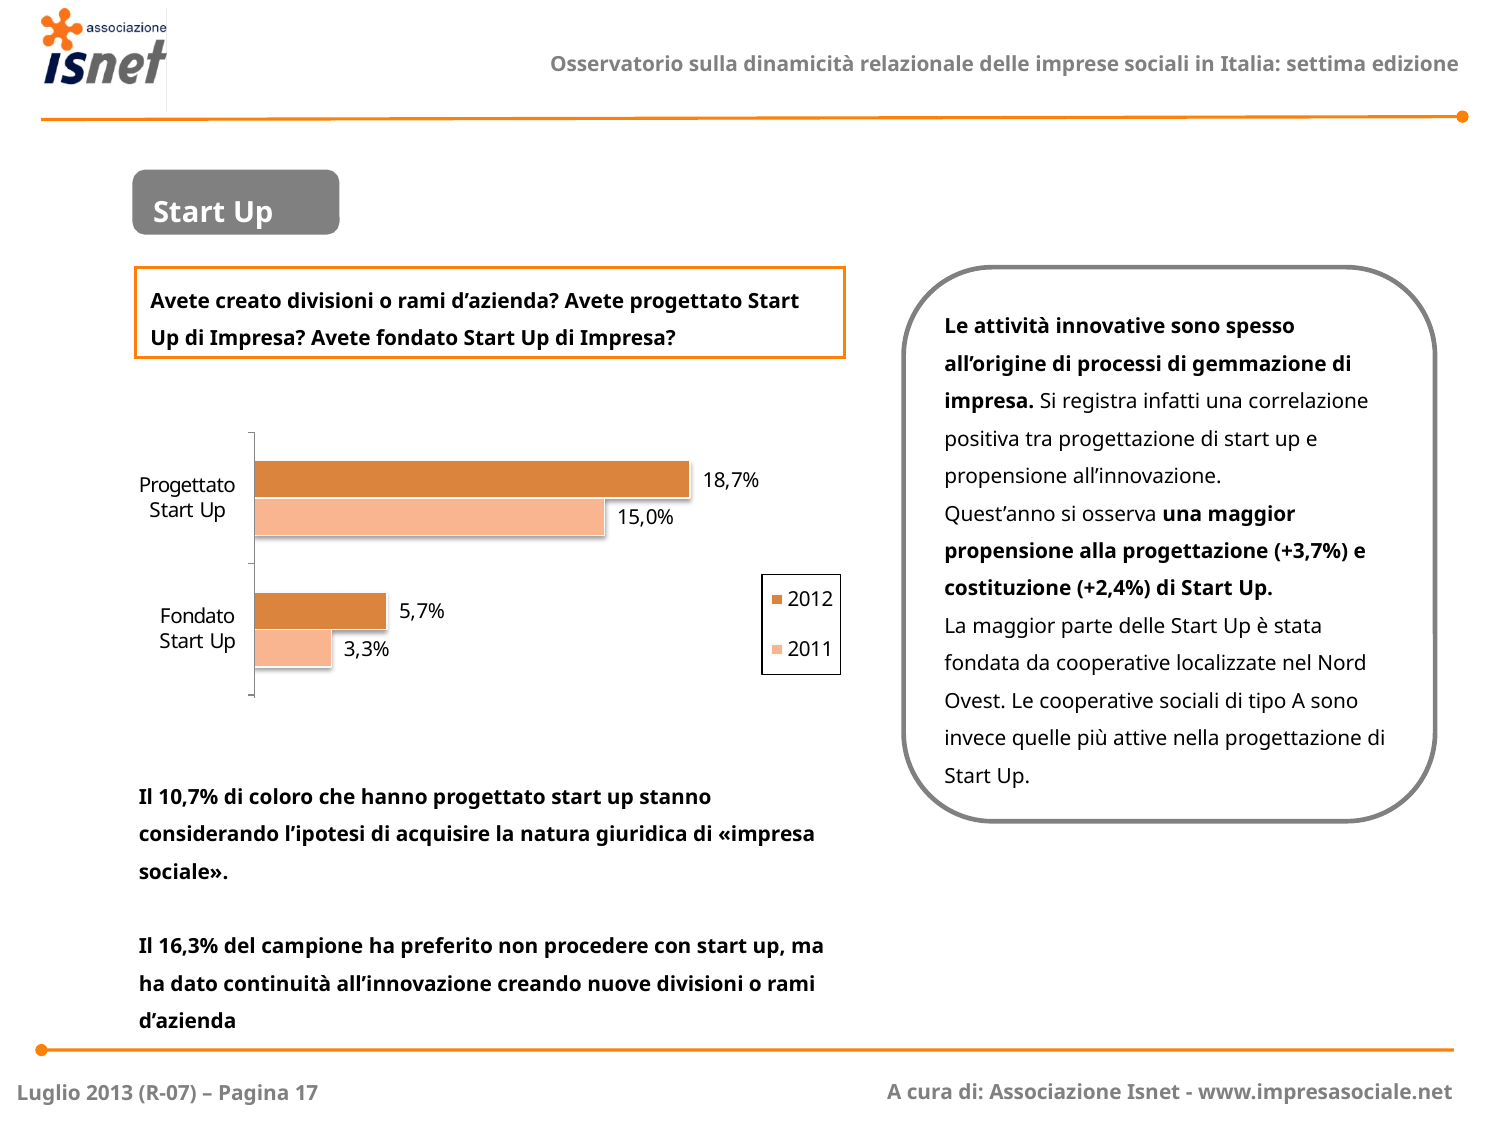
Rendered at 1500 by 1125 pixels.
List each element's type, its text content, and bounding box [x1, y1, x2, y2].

text_box Il 10,7% di coloro che hanno progettato start up stanno considerando l’ipotesi di acquisire la natura giuridica di «impresa sociale». Il 16,3% del campione ha preferito non procedere con start up, ma ha dato continuità all’innovazione creando nuove divisioni o rami d’azienda [123, 763, 869, 1041]
text_box Le attività innovative sono spesso all’origine di processi di gemmazione di impresa. Si registra infatti una correlazione positiva tra progettazione di start up e propensione all’innovazione. Quest’anno si osserva una maggior propensione alla progettazione (+3,7%) e costituzione (+2,4%) di Start Up. La maggior parte delle Start Up è stata fondata da cooperative localizzate nel Nord Ovest. Le cooperative sociali di tipo A sono invece quelle più attive nella progettazione di Start Up. [903, 267, 1436, 822]
picture [41, 8, 167, 112]
text_box Avete creato divisioni o rami d’azienda? Avete progettato Start Up di Impresa? Avete fondato Start Up di Impresa? [135, 267, 845, 358]
picture [114, 408, 854, 848]
text_box Start Up [135, 172, 337, 232]
